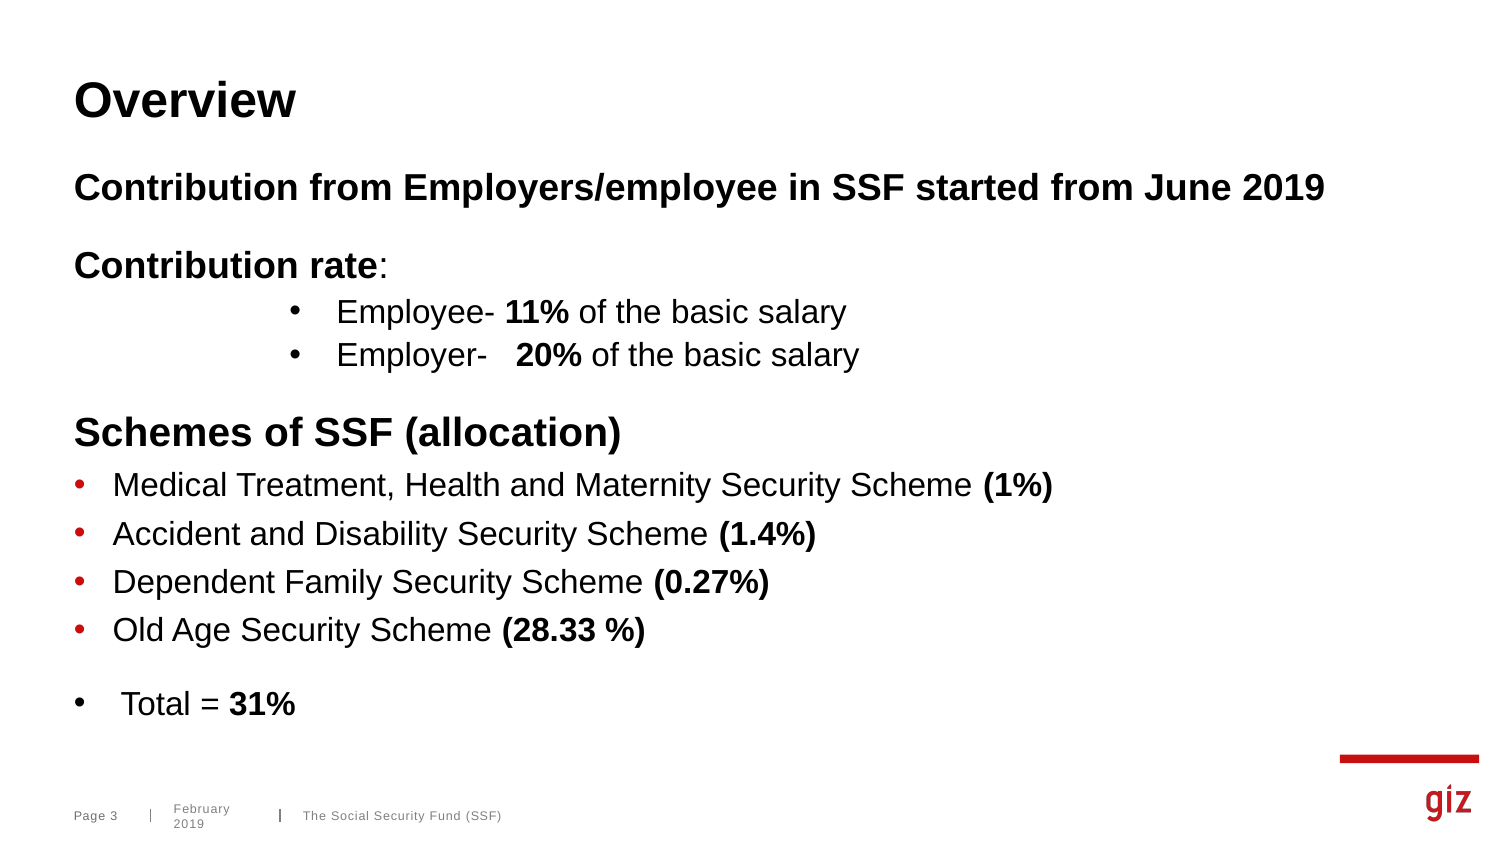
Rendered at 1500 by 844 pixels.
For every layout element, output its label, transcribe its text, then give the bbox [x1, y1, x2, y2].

slide_number Page 3 [73, 808, 148, 824]
footer The Social Security Fund (SSF) [302, 808, 1251, 824]
picture [1425, 783, 1477, 823]
list Contribution from Employers/employee in SSF started from June 2019 Contribution rate: Employee- 11% of the basic salary Employer- 20% of the basic salary Schemes of SSF (allocation) Medical Treatment, Health and Maternity Security Scheme (1%) Accident and Disability Security Scheme (1.4%) Dependent Family Security Scheme (0.27%) Old Age Security Scheme (28.33 %) Total = 31% [73, 168, 1423, 805]
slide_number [173, 808, 262, 824]
title Overview [73, 39, 1480, 129]
